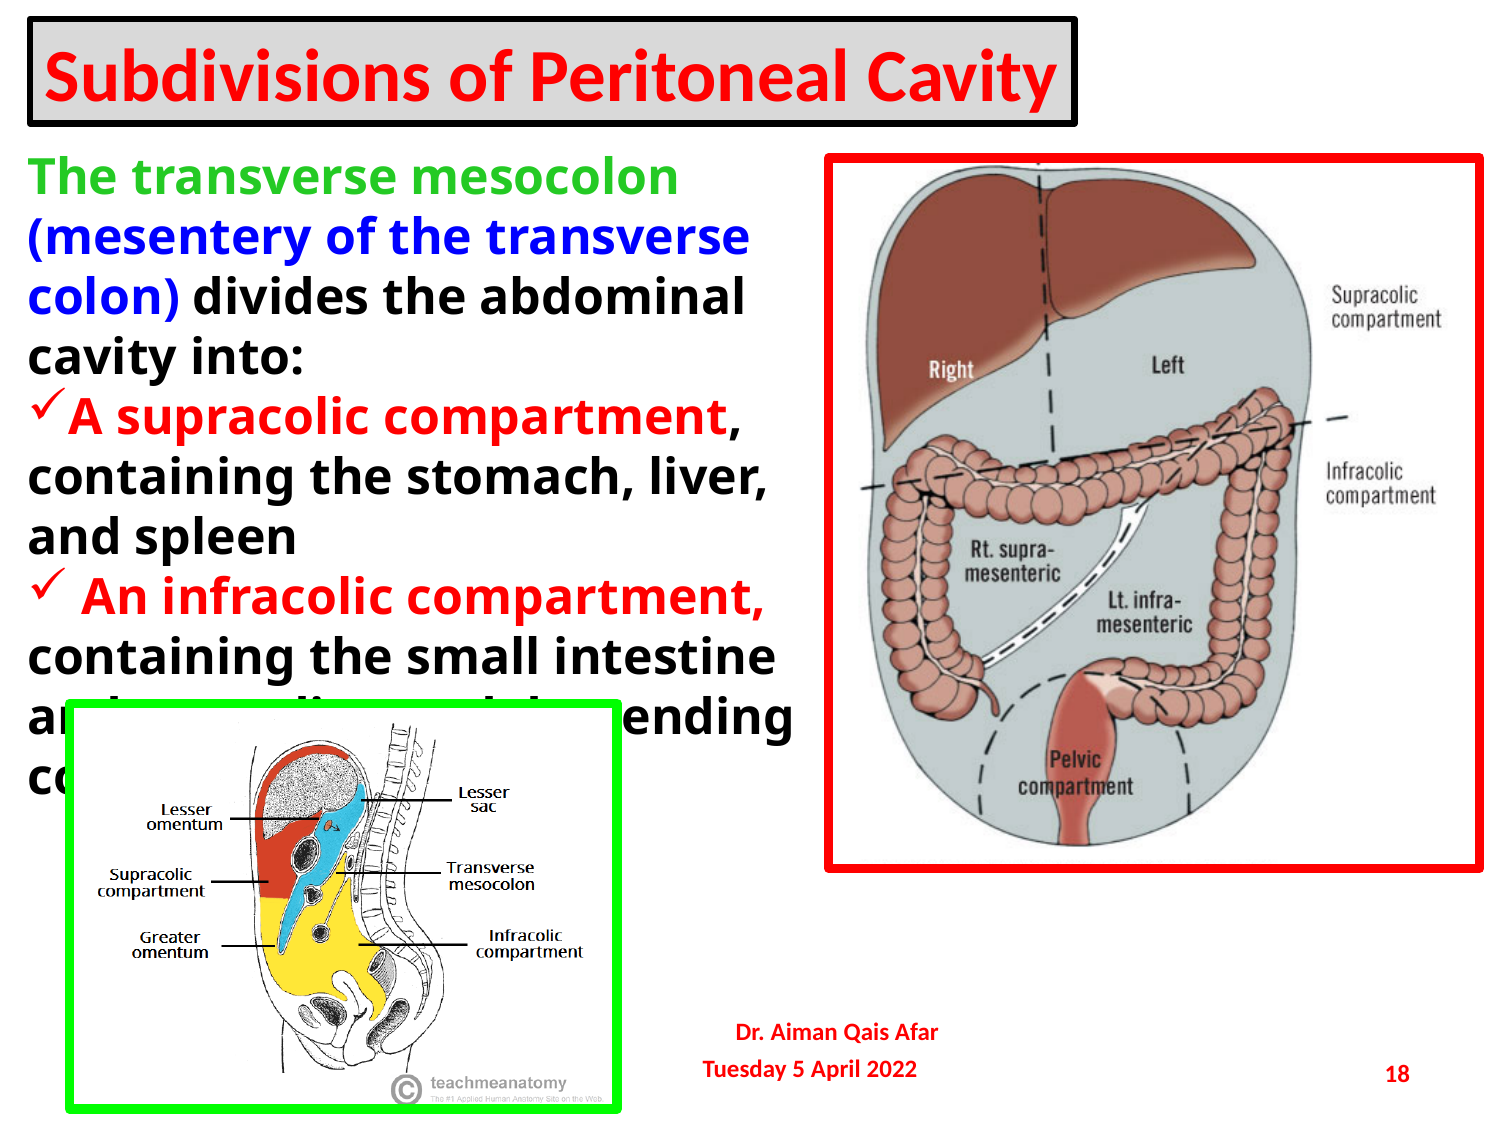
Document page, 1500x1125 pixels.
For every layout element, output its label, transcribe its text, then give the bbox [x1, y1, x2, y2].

footer Dr. Aiman Qais Afar [617, 999, 1075, 1060]
picture [833, 162, 1476, 864]
text_box The transverse mesocolon (mesentery of the transverse colon) divides the abdominal cavity into: A supracolic compartment, containing the stomach, liver, and spleen An infracolic compartment, containing the small intestine and ascending and descending colon. [12, 137, 834, 813]
picture [73, 707, 613, 1105]
slide_number 18 [1362, 1042, 1425, 1103]
text_box Subdivisions of Peritoneal Cavity [30, 18, 1075, 124]
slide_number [687, 1037, 1100, 1098]
